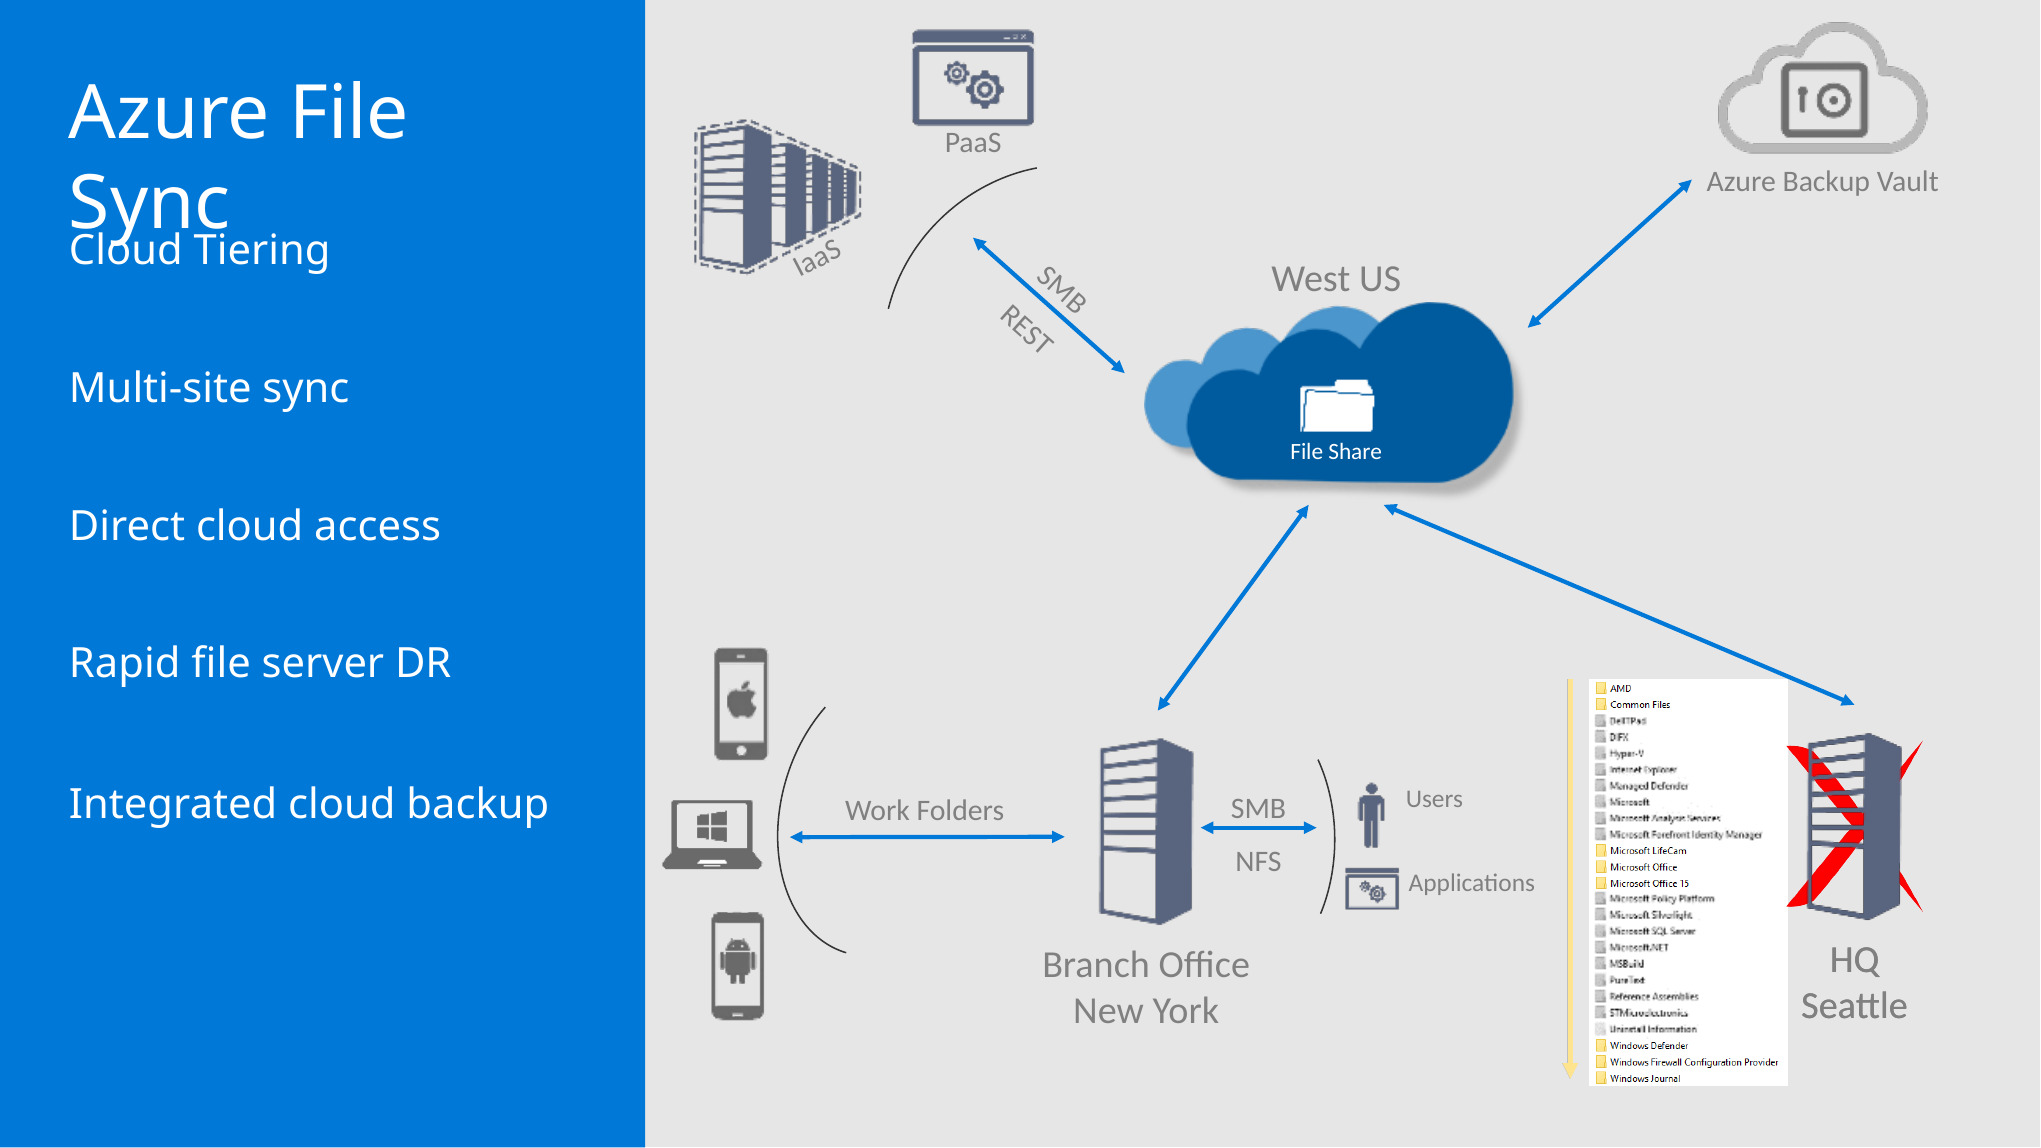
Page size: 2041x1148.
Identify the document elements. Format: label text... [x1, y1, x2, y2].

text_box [1157, 504, 1309, 690]
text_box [659, 647, 1065, 1022]
picture [1589, 705, 1788, 1086]
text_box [1687, 21, 1959, 207]
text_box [1527, 180, 1689, 328]
text_box Multi-site sync [45, 345, 577, 426]
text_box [1023, 709, 1270, 1043]
text_box Azure File Sync [45, 48, 587, 259]
text_box Direct cloud access [45, 483, 577, 564]
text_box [1119, 690, 1553, 990]
text_box Integrated cloud backup [45, 761, 577, 842]
text_box [0, 0, 646, 1148]
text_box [1383, 504, 1855, 705]
text_box Cloud Tiering [45, 259, 577, 288]
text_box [1144, 245, 1528, 506]
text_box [665, 0, 1221, 479]
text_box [1732, 704, 1978, 1038]
text_box Rapid file server DR [45, 621, 577, 702]
